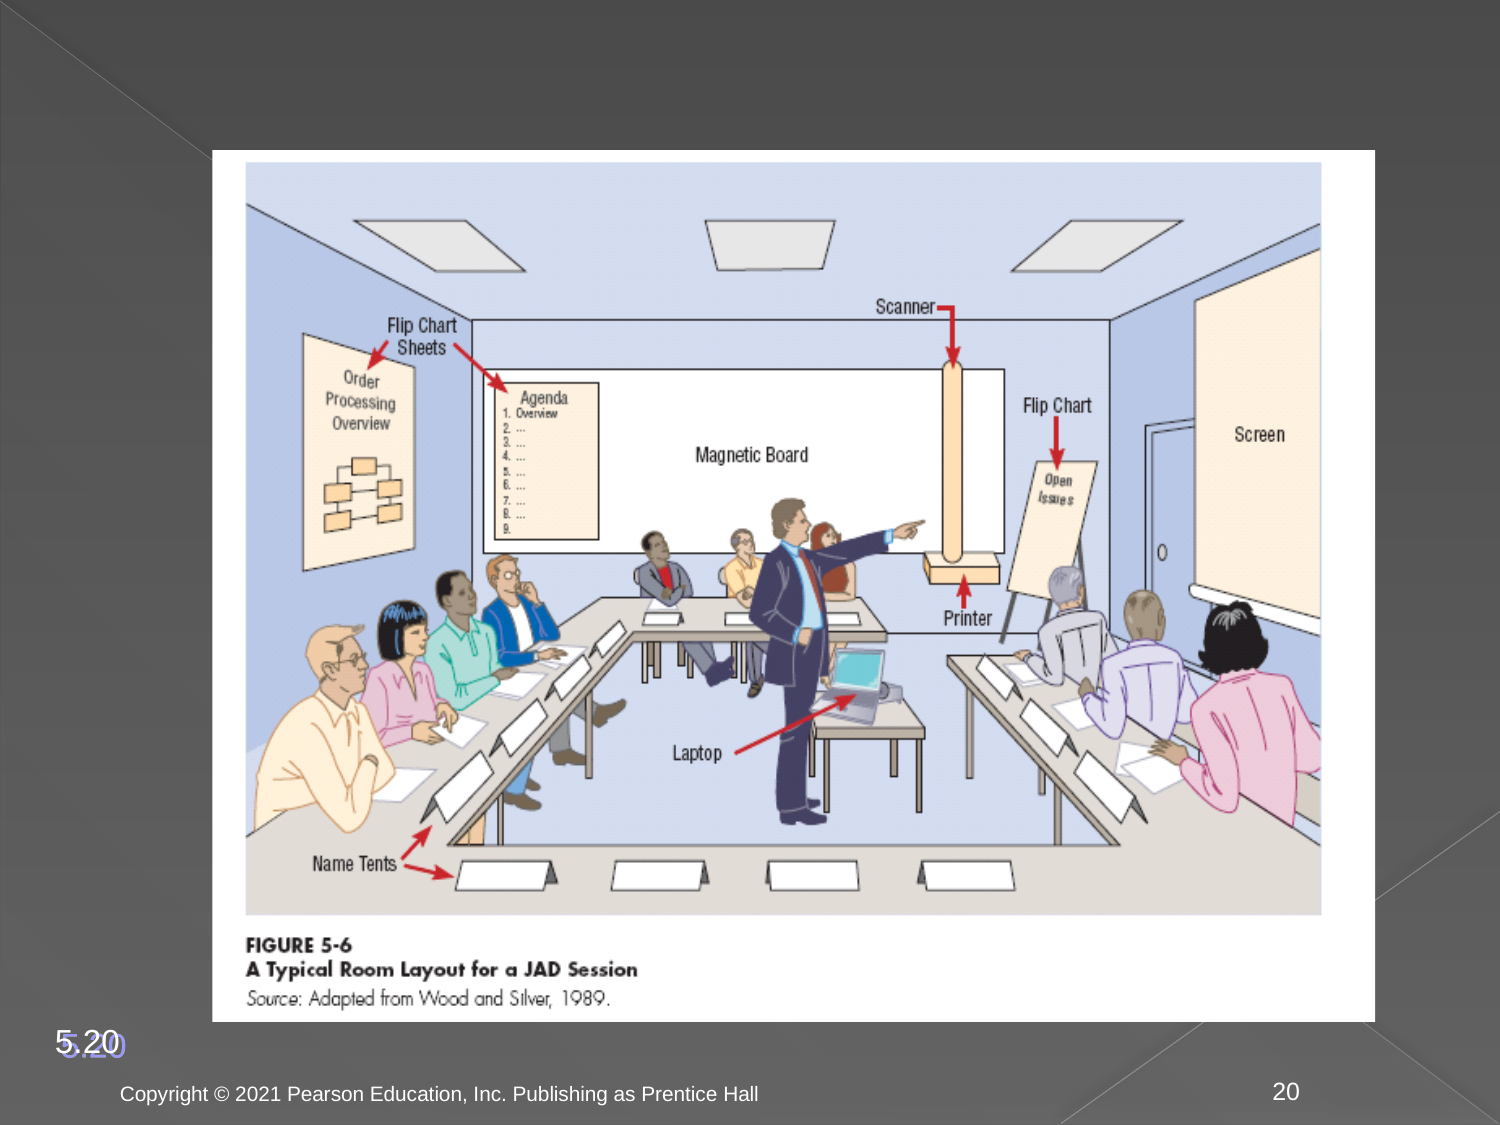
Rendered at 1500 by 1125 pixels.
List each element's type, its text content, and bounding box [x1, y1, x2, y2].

slide_number 20 [1245, 1063, 1328, 1113]
footer Copyright © 2021 Pearson Education, Inc. Publishing as Prentice Hall [75, 1063, 774, 1113]
picture [212, 149, 1376, 1022]
text_box 5.20 [37, 1012, 138, 1107]
